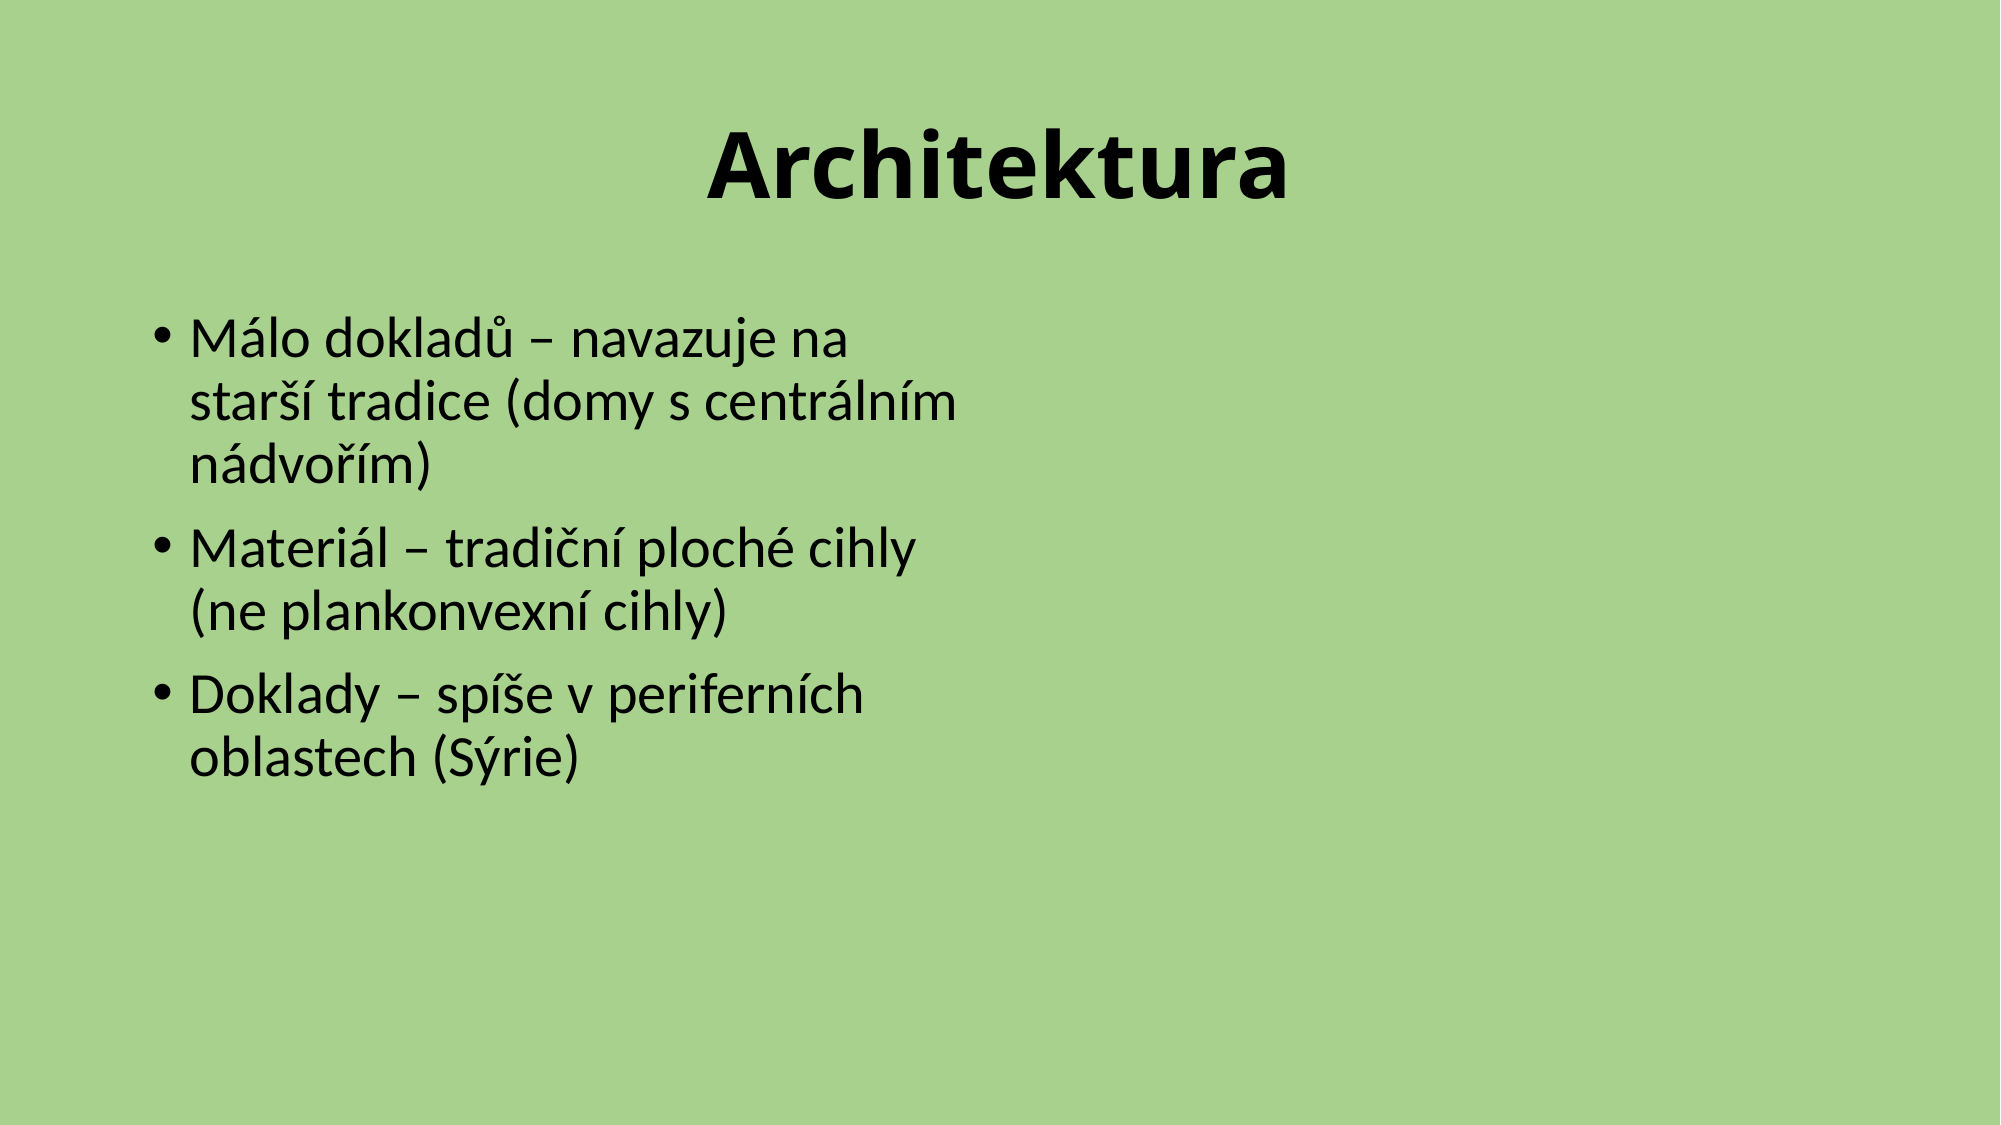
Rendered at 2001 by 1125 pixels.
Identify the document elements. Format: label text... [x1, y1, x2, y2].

list Málo dokladů – navazuje na starší tradice (domy s centrálním nádvořím) Materiál – tradiční ploché cihly (ne plankonvexní cihly) Doklady – spíše v periferních oblastech (Sýrie) [137, 299, 988, 1014]
title Architektura [137, 59, 1863, 278]
